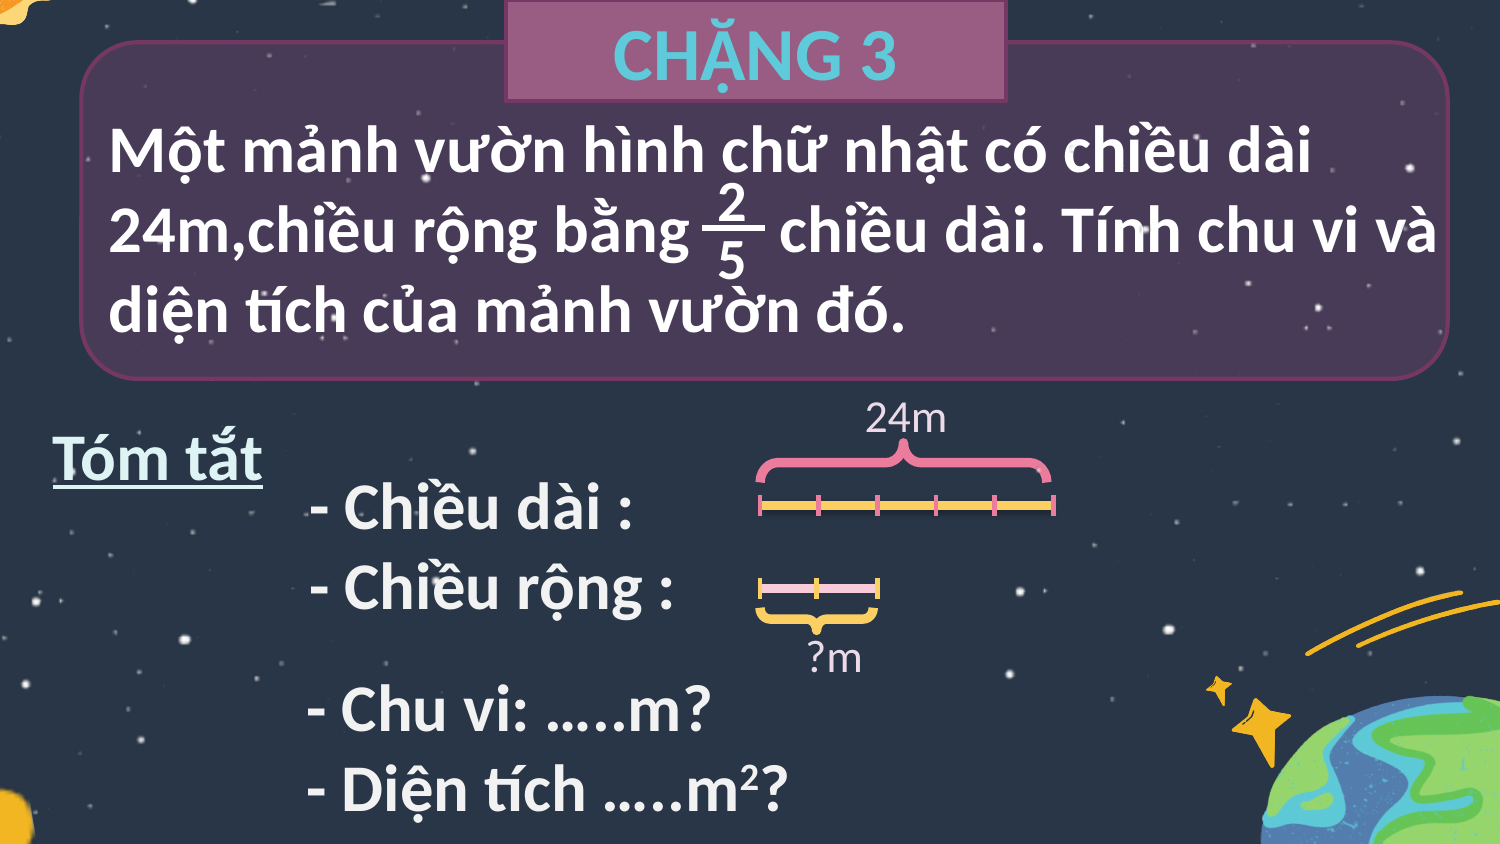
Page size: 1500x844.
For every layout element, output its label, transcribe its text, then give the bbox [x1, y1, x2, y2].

text_box - Chu vi: …..m? - Diện tích …..m2? [276, 656, 824, 832]
text_box Tóm tắt [119, 408, 368, 579]
text_box 24m [854, 384, 960, 448]
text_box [1240, 602, 1500, 844]
text_box ?m [794, 621, 909, 687]
text_box [759, 607, 874, 621]
text_box - Chiều dài : - Chiều rộng : [268, 457, 778, 629]
text_box [880, 506, 933, 510]
text_box [938, 506, 960, 510]
text_box [821, 506, 875, 510]
text_box [762, 506, 816, 510]
picture [0, 0, 1500, 844]
text_box [760, 448, 960, 483]
